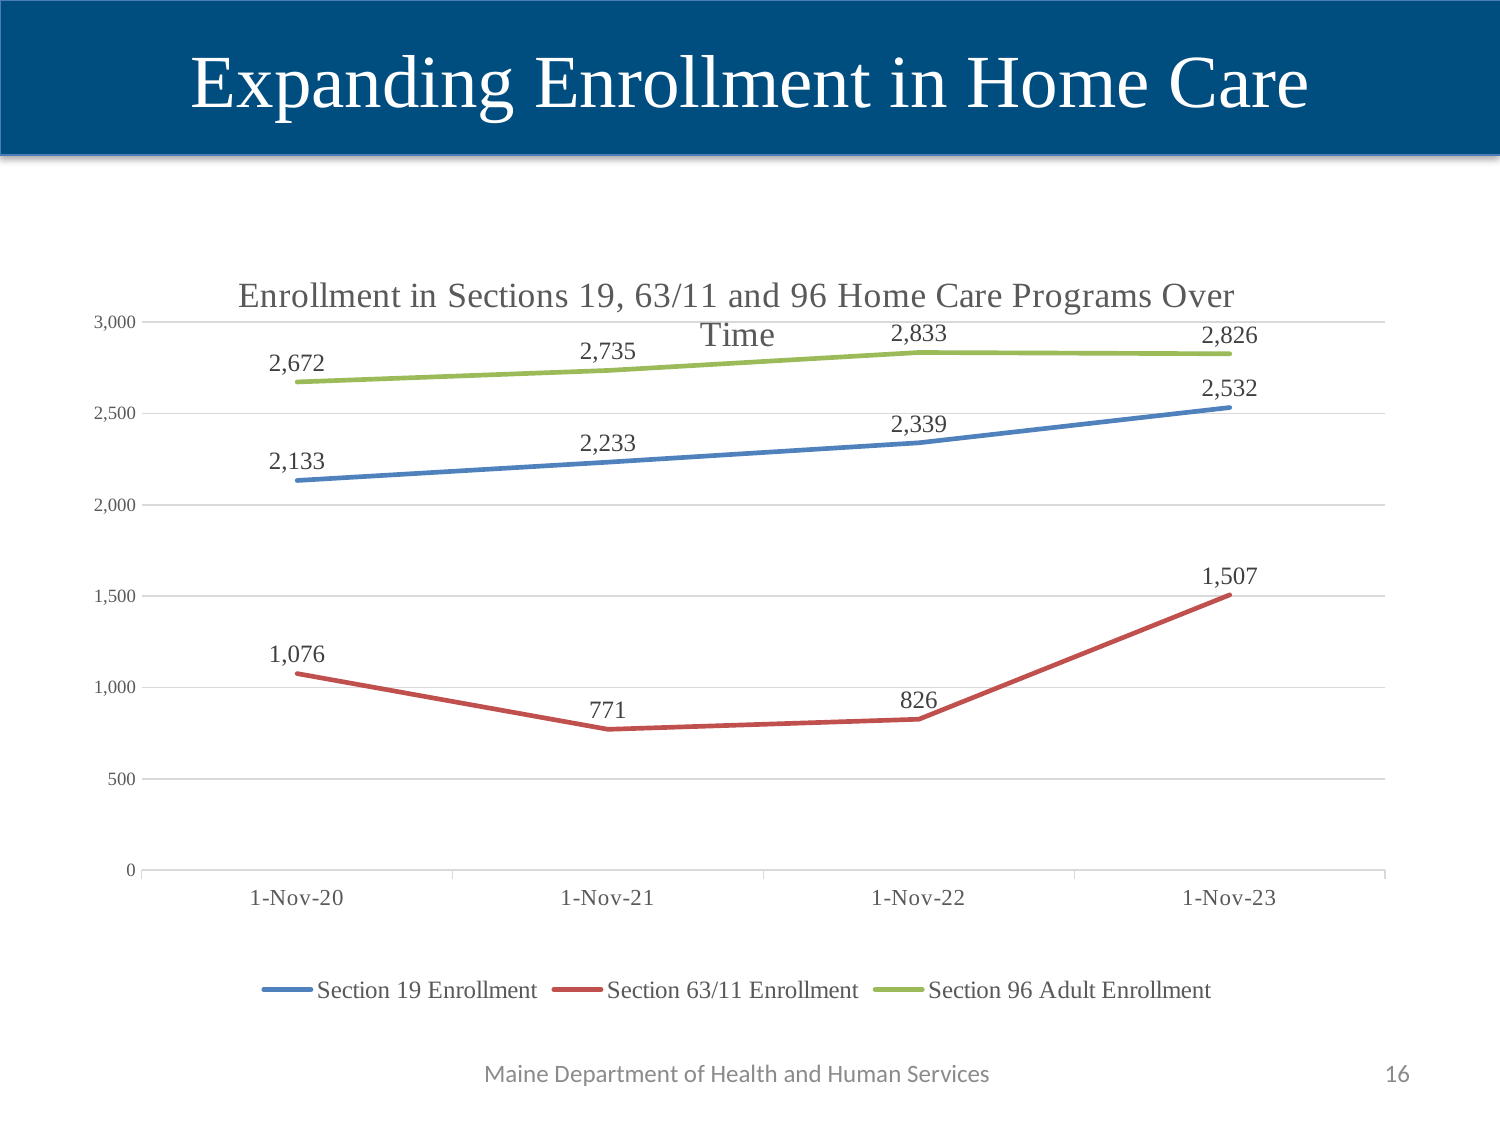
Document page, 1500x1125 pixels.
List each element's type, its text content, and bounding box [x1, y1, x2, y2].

footer Maine Department of Health and Human Services [437, 1042, 1038, 1103]
slide_number 16 [1074, 1042, 1425, 1103]
chart [62, 242, 1413, 1010]
text_box Expanding Enrollment in Home Care [0, 0, 1500, 156]
